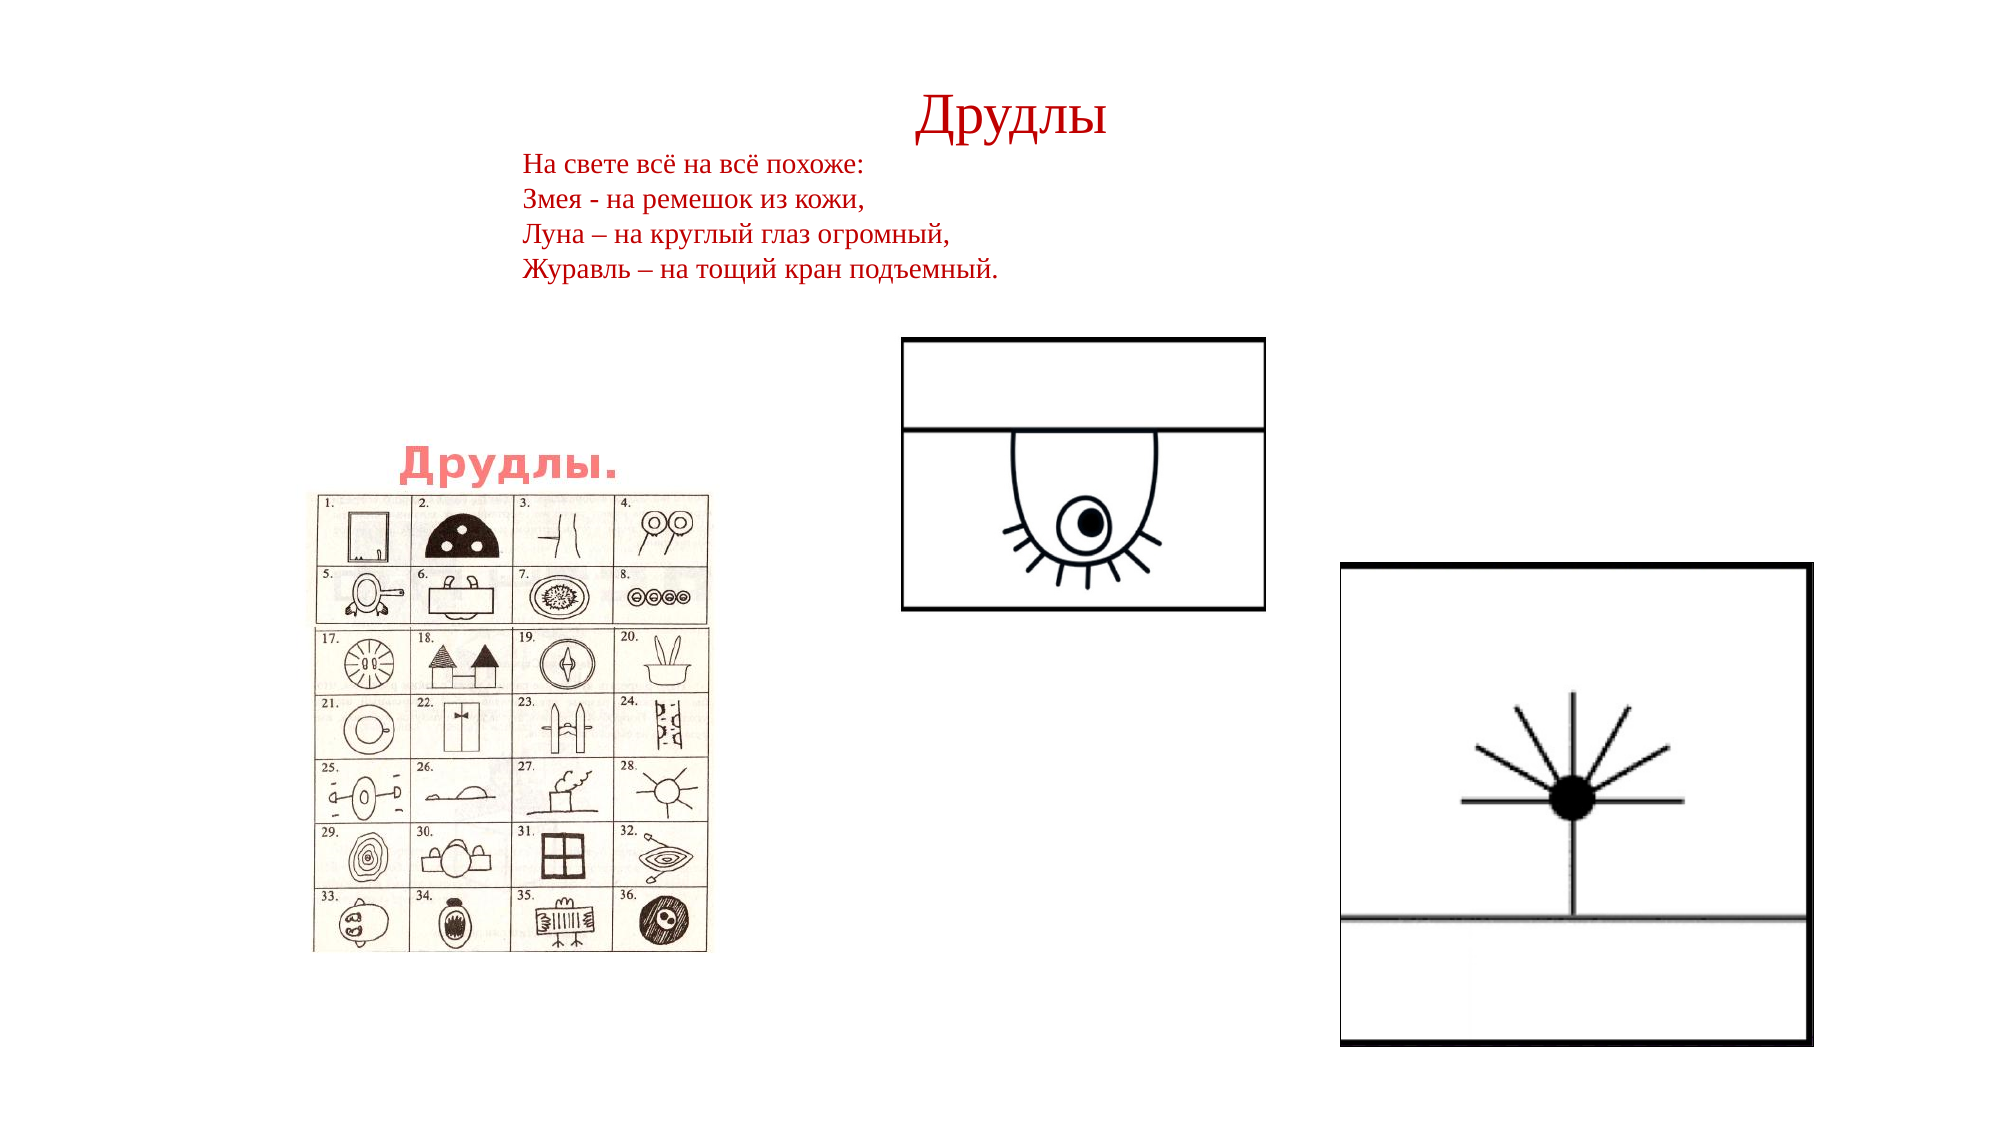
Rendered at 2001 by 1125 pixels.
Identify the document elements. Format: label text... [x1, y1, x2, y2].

picture [894, 332, 1270, 614]
picture [129, 408, 886, 975]
picture [1340, 562, 1814, 1047]
text_box Друдлы На свете всё на всё похоже: Змея - на ремешок из кожи, Луна – на круглый глаз огромный, Журавль – на тощий кран подъемный. [507, 67, 1516, 292]
